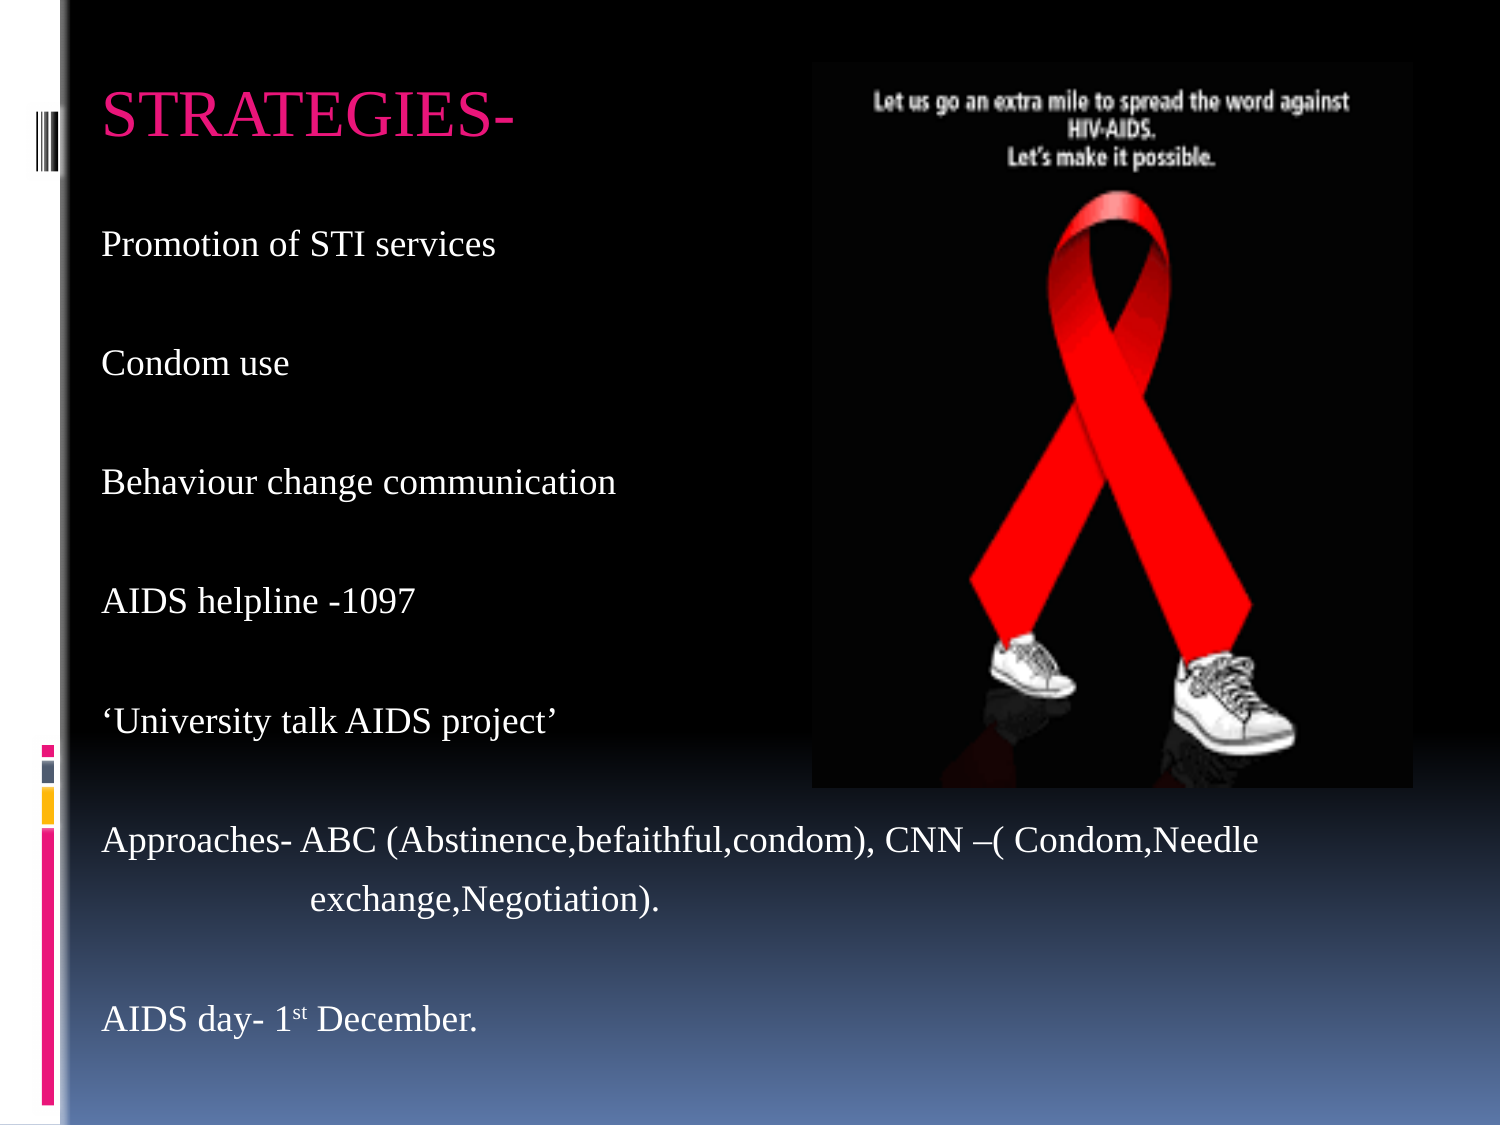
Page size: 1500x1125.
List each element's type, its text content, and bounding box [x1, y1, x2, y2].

list STRATEGIES- Promotion of STI services Condom use Behaviour change communication AIDS helpline -1097 ‘University talk AIDS project’ Approaches- ABC (Abstinence,befaithful,condom), CNN –( Condom,Needle exchange,Negotiation). AIDS day- 1st December. [75, 62, 1425, 1075]
picture [811, 62, 1413, 788]
